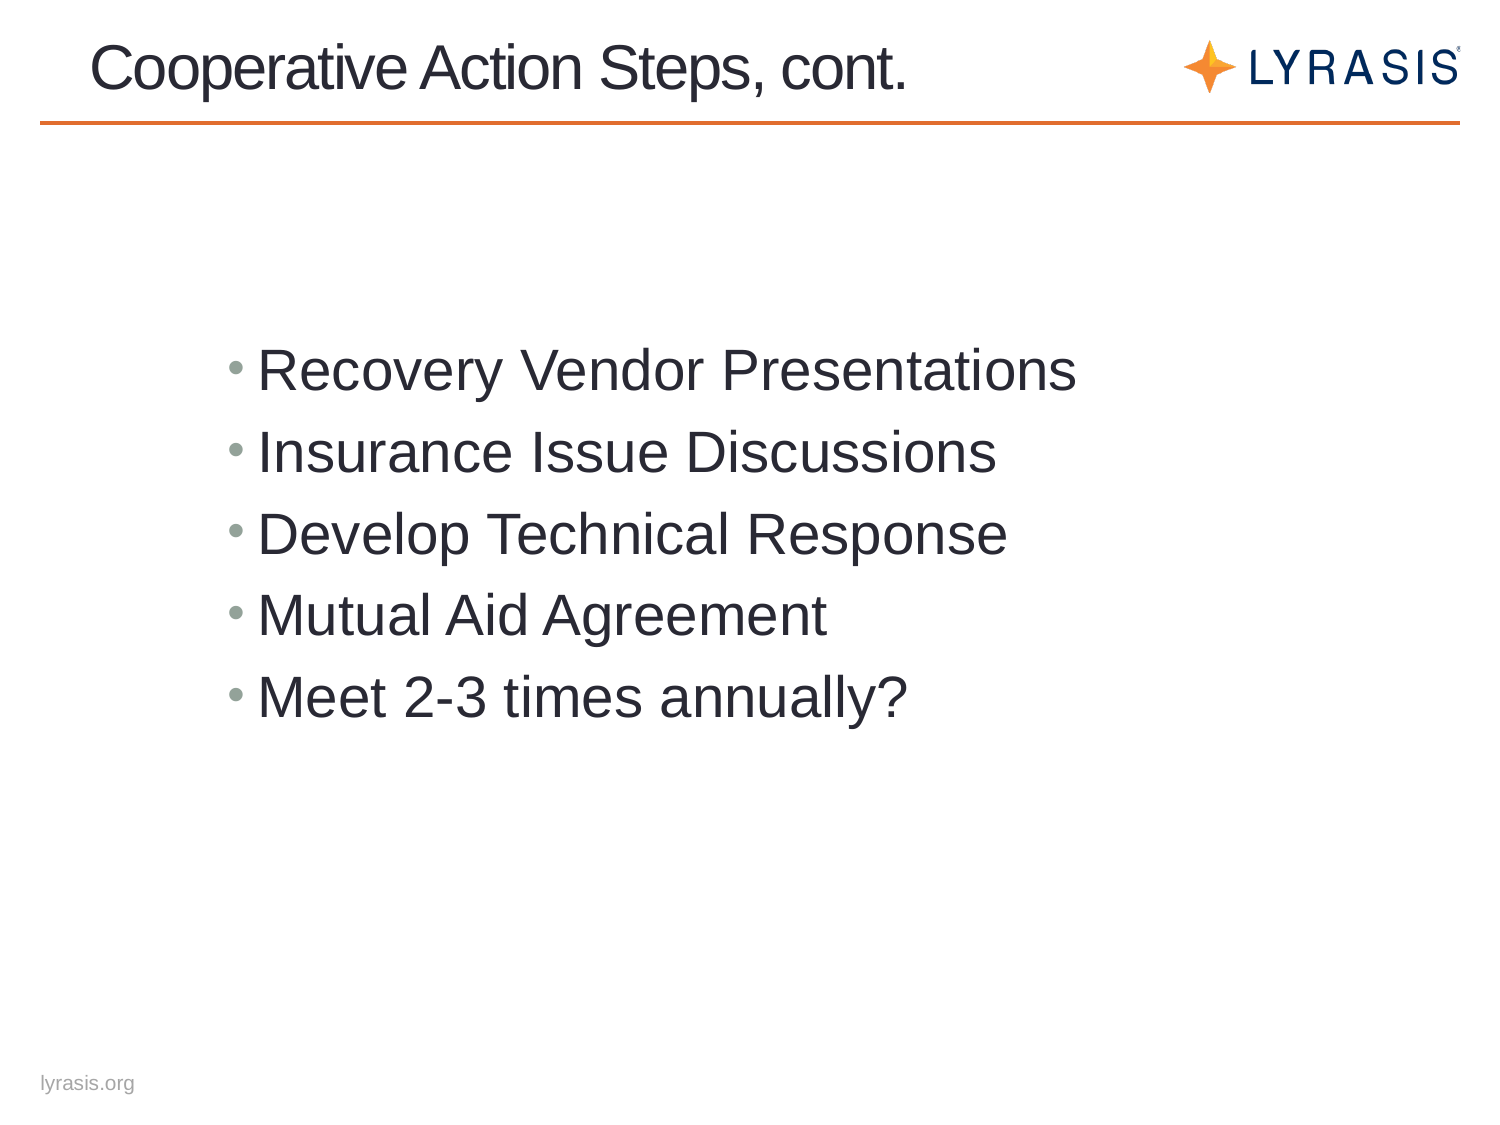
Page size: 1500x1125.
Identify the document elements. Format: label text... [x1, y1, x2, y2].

title Cooperative Action Steps, cont. [50, 18, 1438, 111]
list Recovery Vendor Presentations Insurance Issue Discussions Develop Technical Response Mutual Aid Agreement Meet 2-3 times annually? [212, 324, 1288, 975]
